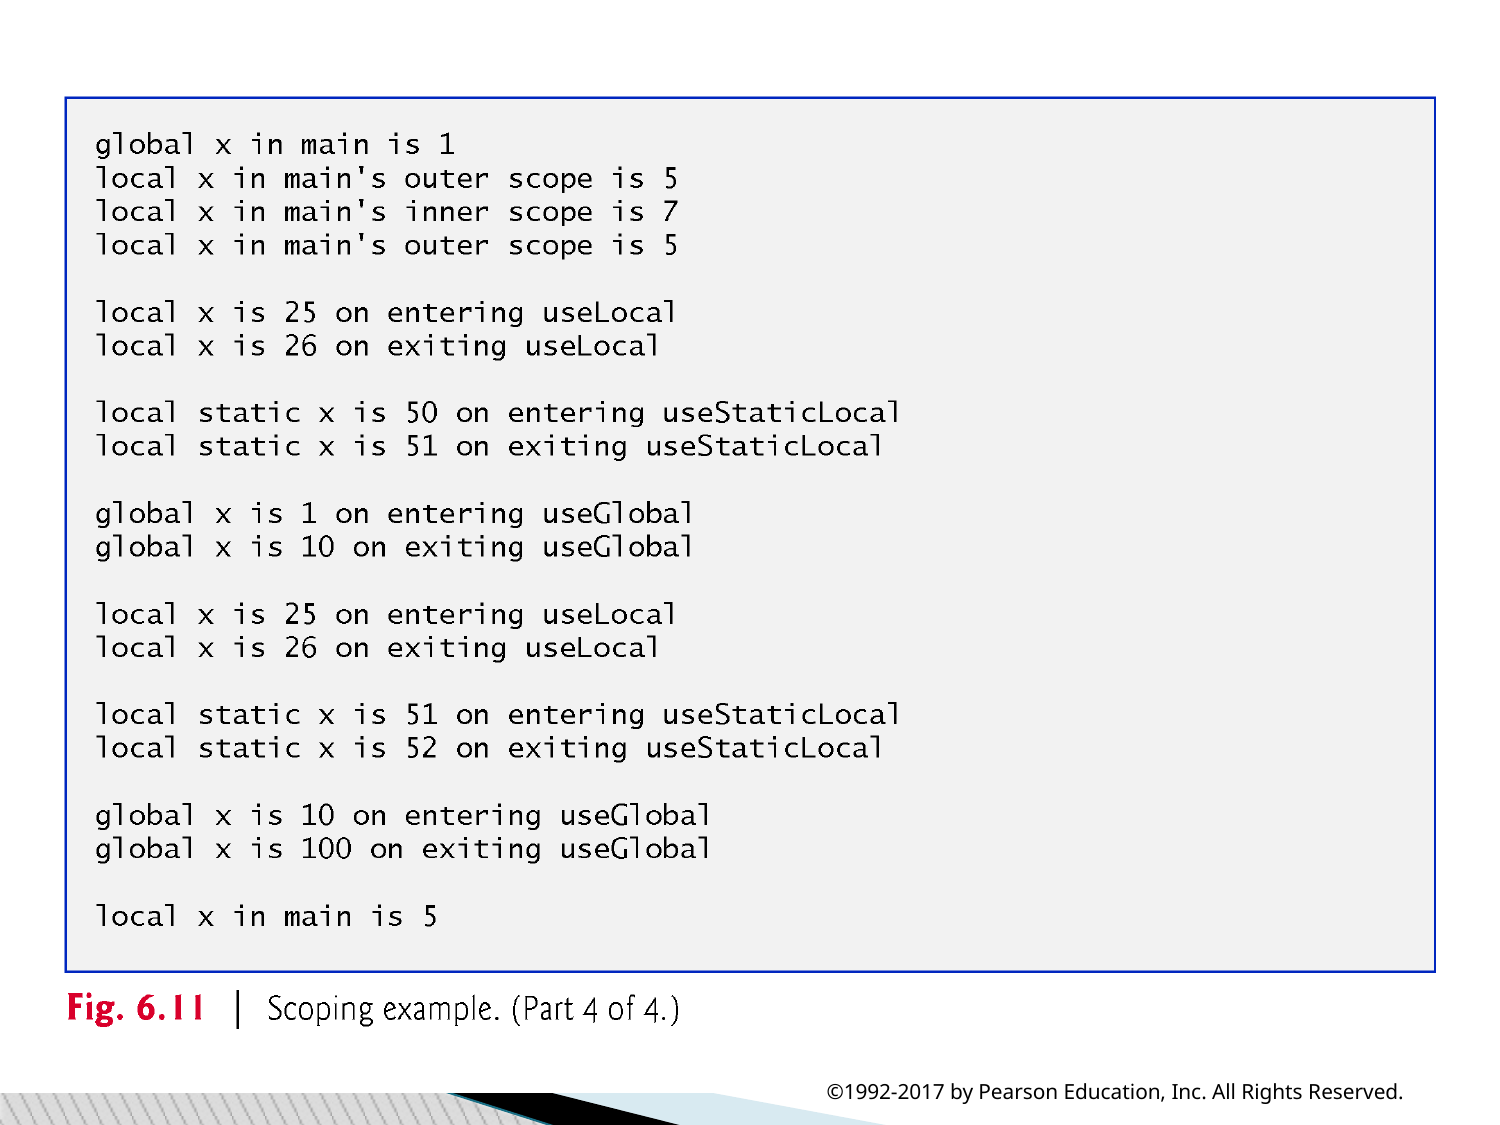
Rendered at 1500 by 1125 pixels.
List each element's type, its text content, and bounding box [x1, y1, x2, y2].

picture [0, 32, 1500, 1093]
text_box ©1992-2017 by Pearson Education, Inc. All Rights Reserved. [649, 1100, 1419, 1112]
